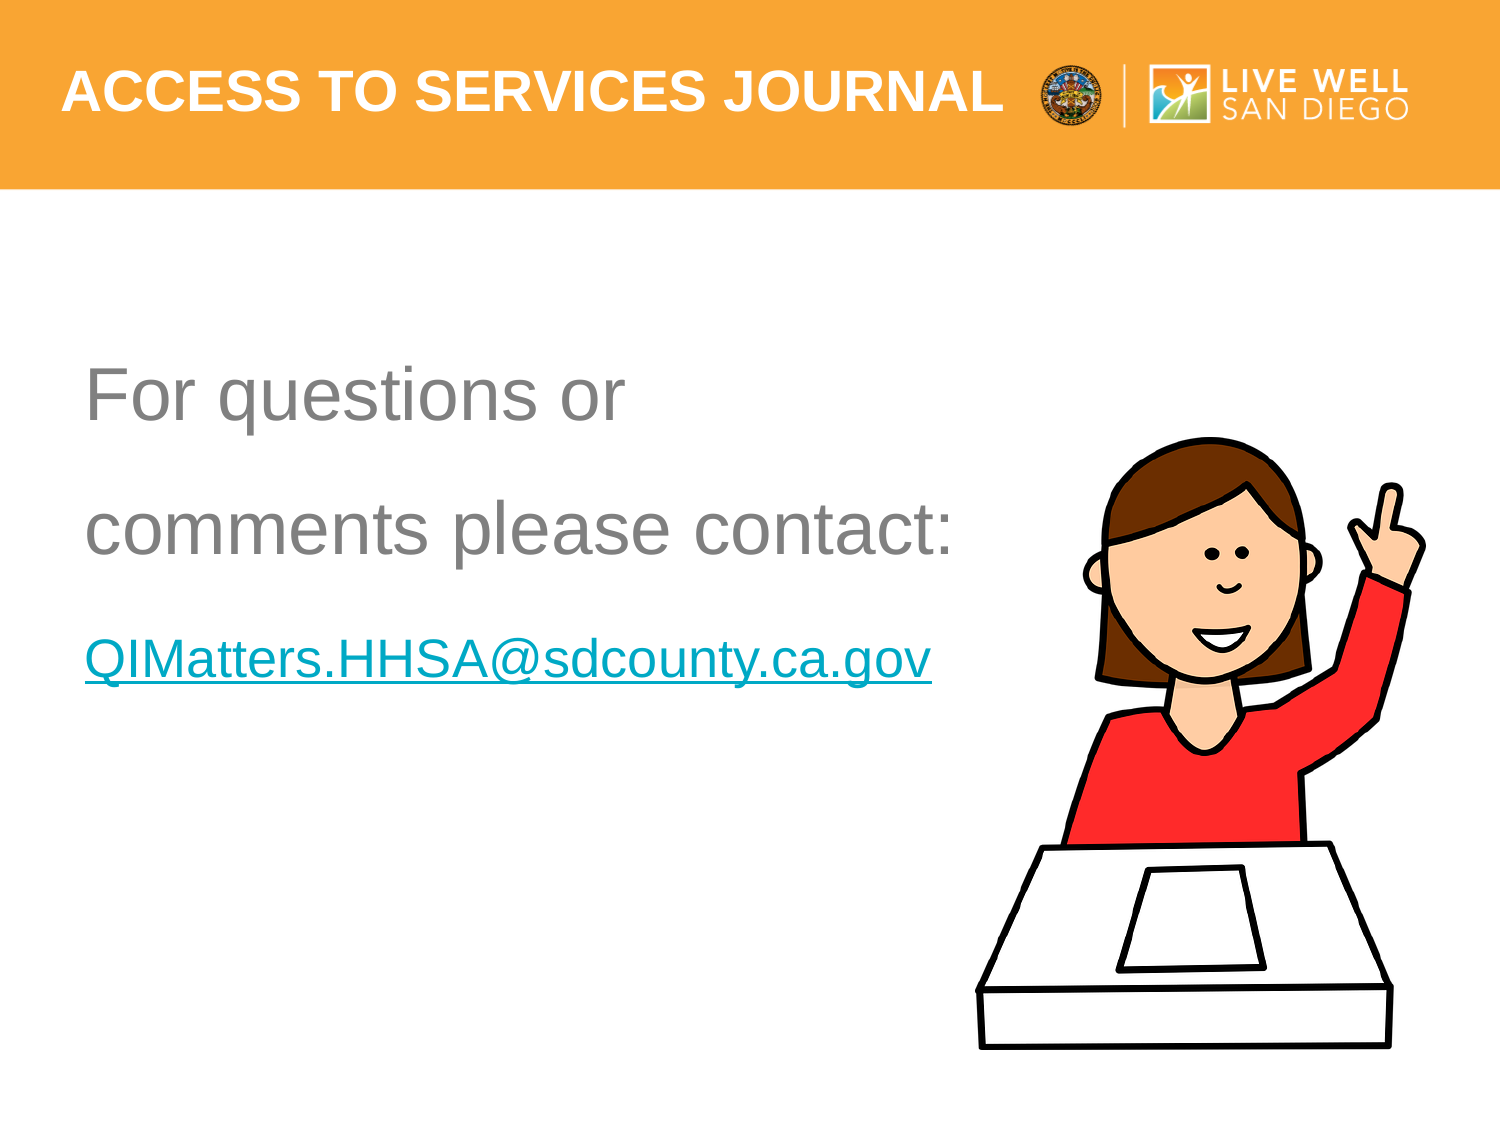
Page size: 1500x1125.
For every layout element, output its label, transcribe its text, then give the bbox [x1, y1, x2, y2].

title Access To Services Journal [60, 16, 1009, 170]
list For questions or comments please contact: QIMatters.HHSA@sdcounty.ca.gov [84, 299, 988, 988]
picture [0, 0, 1500, 1125]
